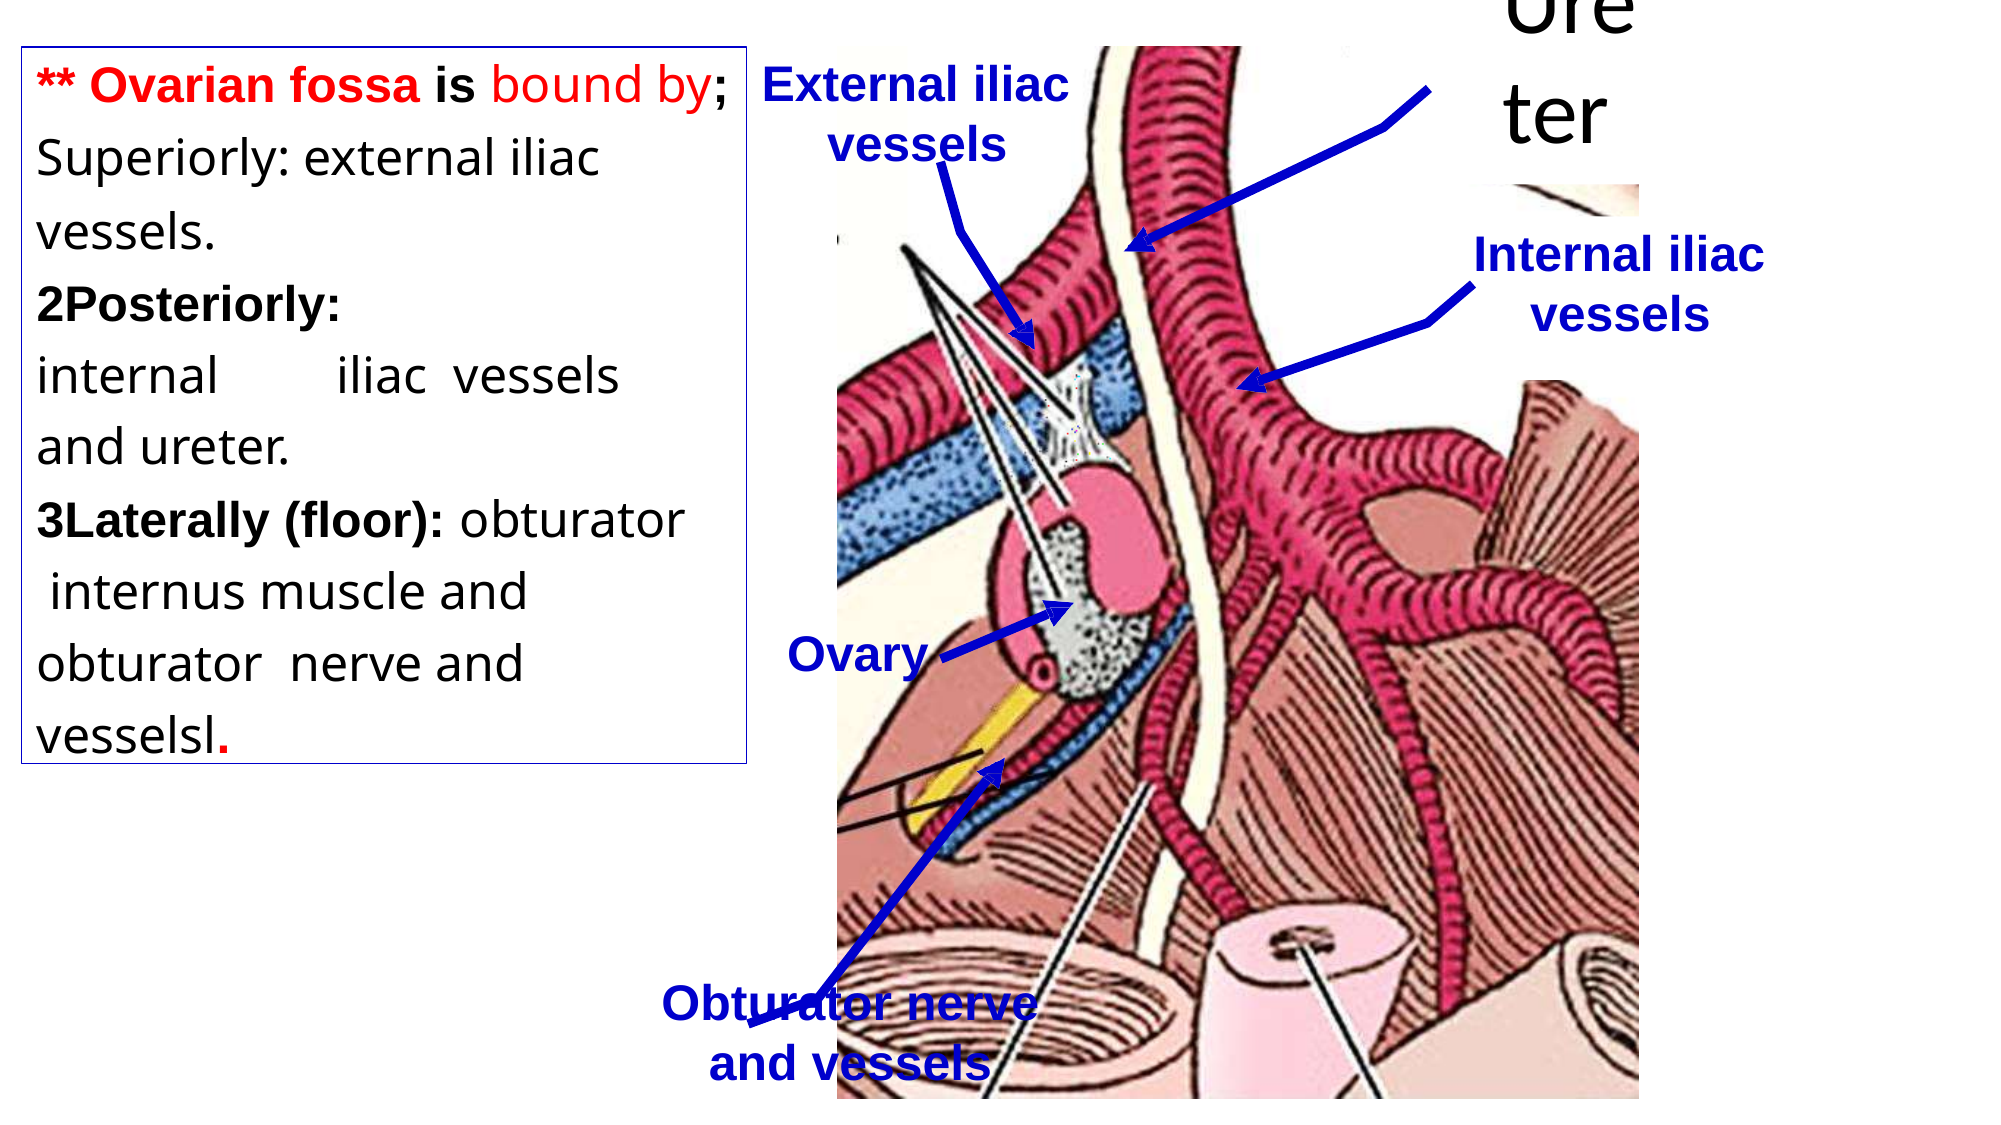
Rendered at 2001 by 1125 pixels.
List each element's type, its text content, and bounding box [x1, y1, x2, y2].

text_box Obturator nerve and vessels [660, 968, 832, 1091]
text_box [746, 757, 1005, 1029]
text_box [938, 21, 1803, 664]
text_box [837, 46, 1847, 1100]
text_box Ovary [785, 618, 832, 681]
text_box ** Ovarian fossa is bound by; Superiorly: external iliac vessels. 2Posteriorly: internal iliac vessels and ureter. 3Laterally (floor): obturator internus muscle and obturator nerve and vesselsl. [21, 47, 747, 764]
text_box External iliac vessels [760, 49, 833, 172]
title Ure [1500, 0, 1638, 19]
